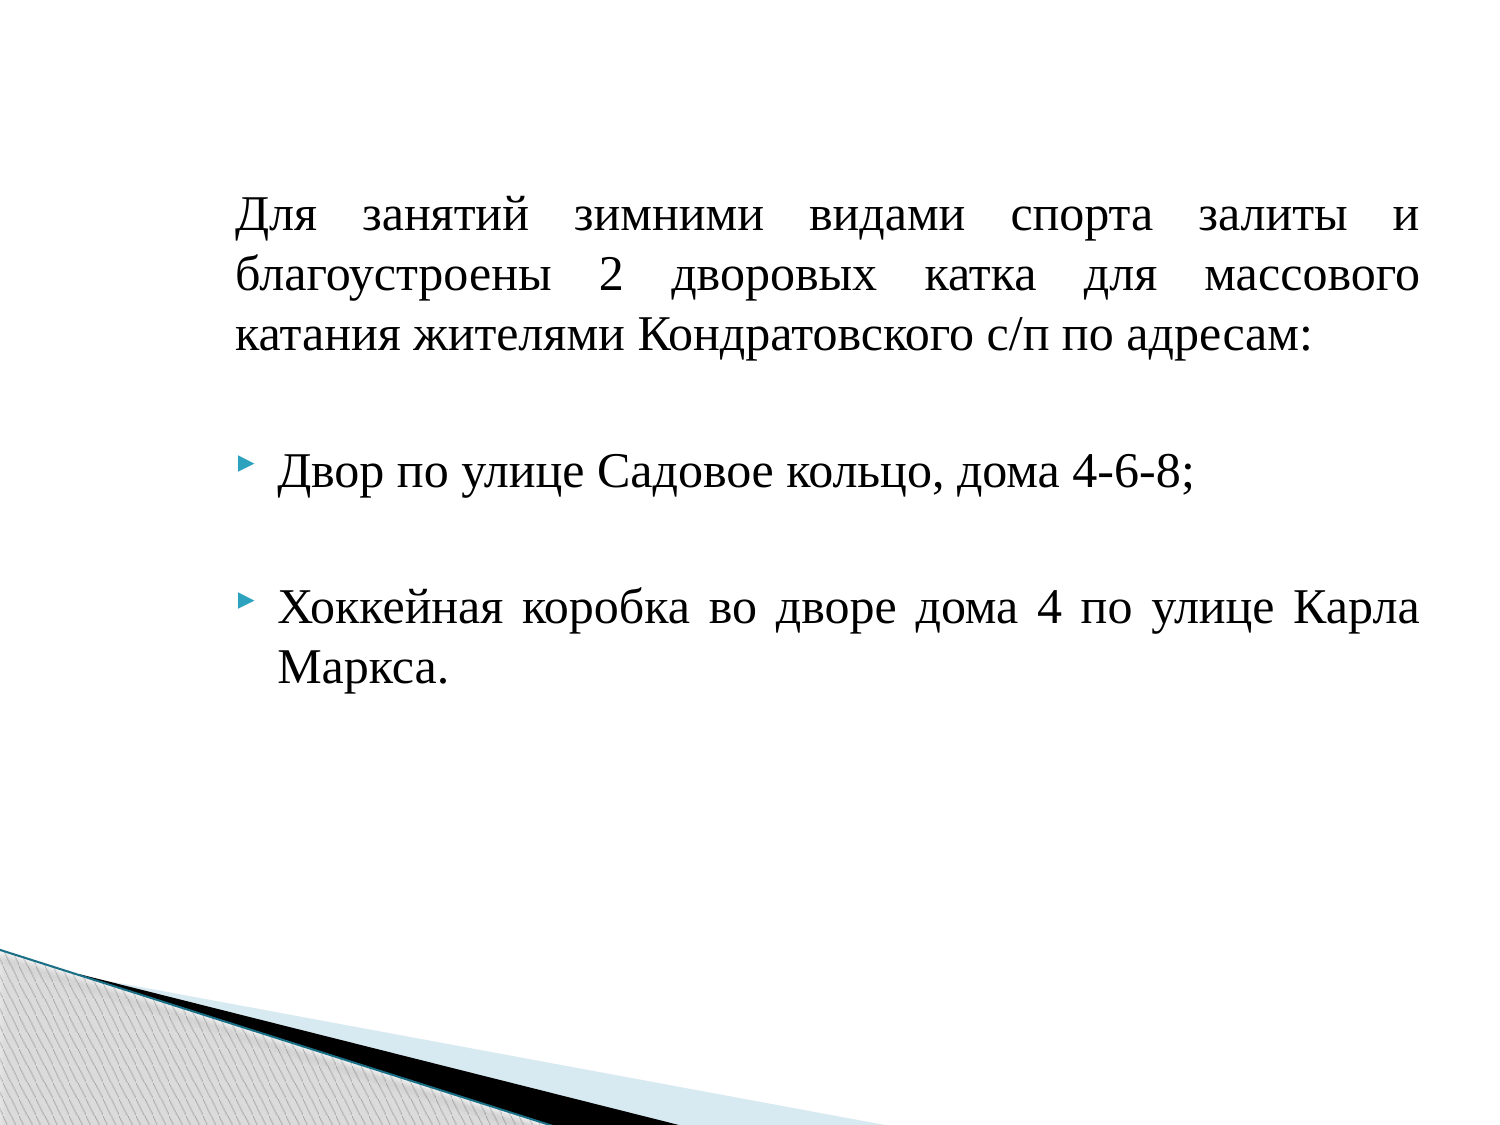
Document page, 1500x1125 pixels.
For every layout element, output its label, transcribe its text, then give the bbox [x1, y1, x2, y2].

list Для занятий зимними видами спорта залиты и благоустроены 2 дворовых катка для массового катания жителями Кондратовского с/п по адресам: Двор по улице Садовое кольцо, дома 4-6-8; Хоккейная коробка во дворе дома 4 по улице Карла Маркса. [187, 120, 1436, 1083]
